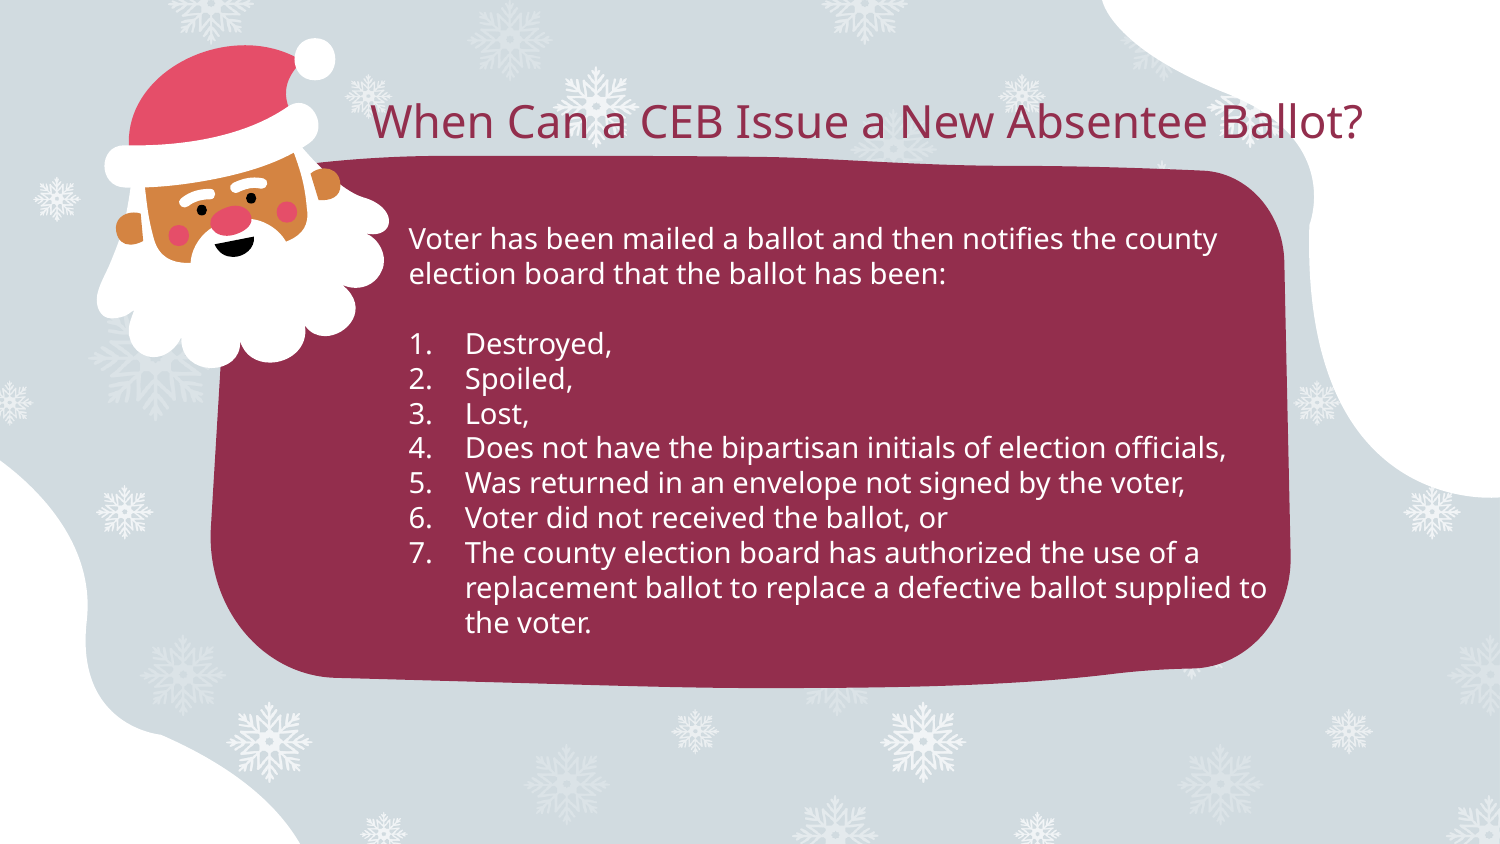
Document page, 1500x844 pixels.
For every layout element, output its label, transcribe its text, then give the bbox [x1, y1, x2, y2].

title When Can a CEB Issue a New Absentee Ballot? [401, 94, 1499, 147]
picture [0, 0, 1500, 844]
picture [398, 147, 1314, 212]
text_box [95, 37, 398, 369]
text_box Voter has been mailed a ballot and then notifies the county election board that the ballot has been: Destroyed, Spoiled, Lost, Does not have the bipartisan initials of election officials, Was returned in an envelope not signed by the voter, Voter did not received the ballot, or The county election board has authorized the use of a replacement ballot to replace a defective ballot supplied to the voter. [393, 212, 1319, 647]
